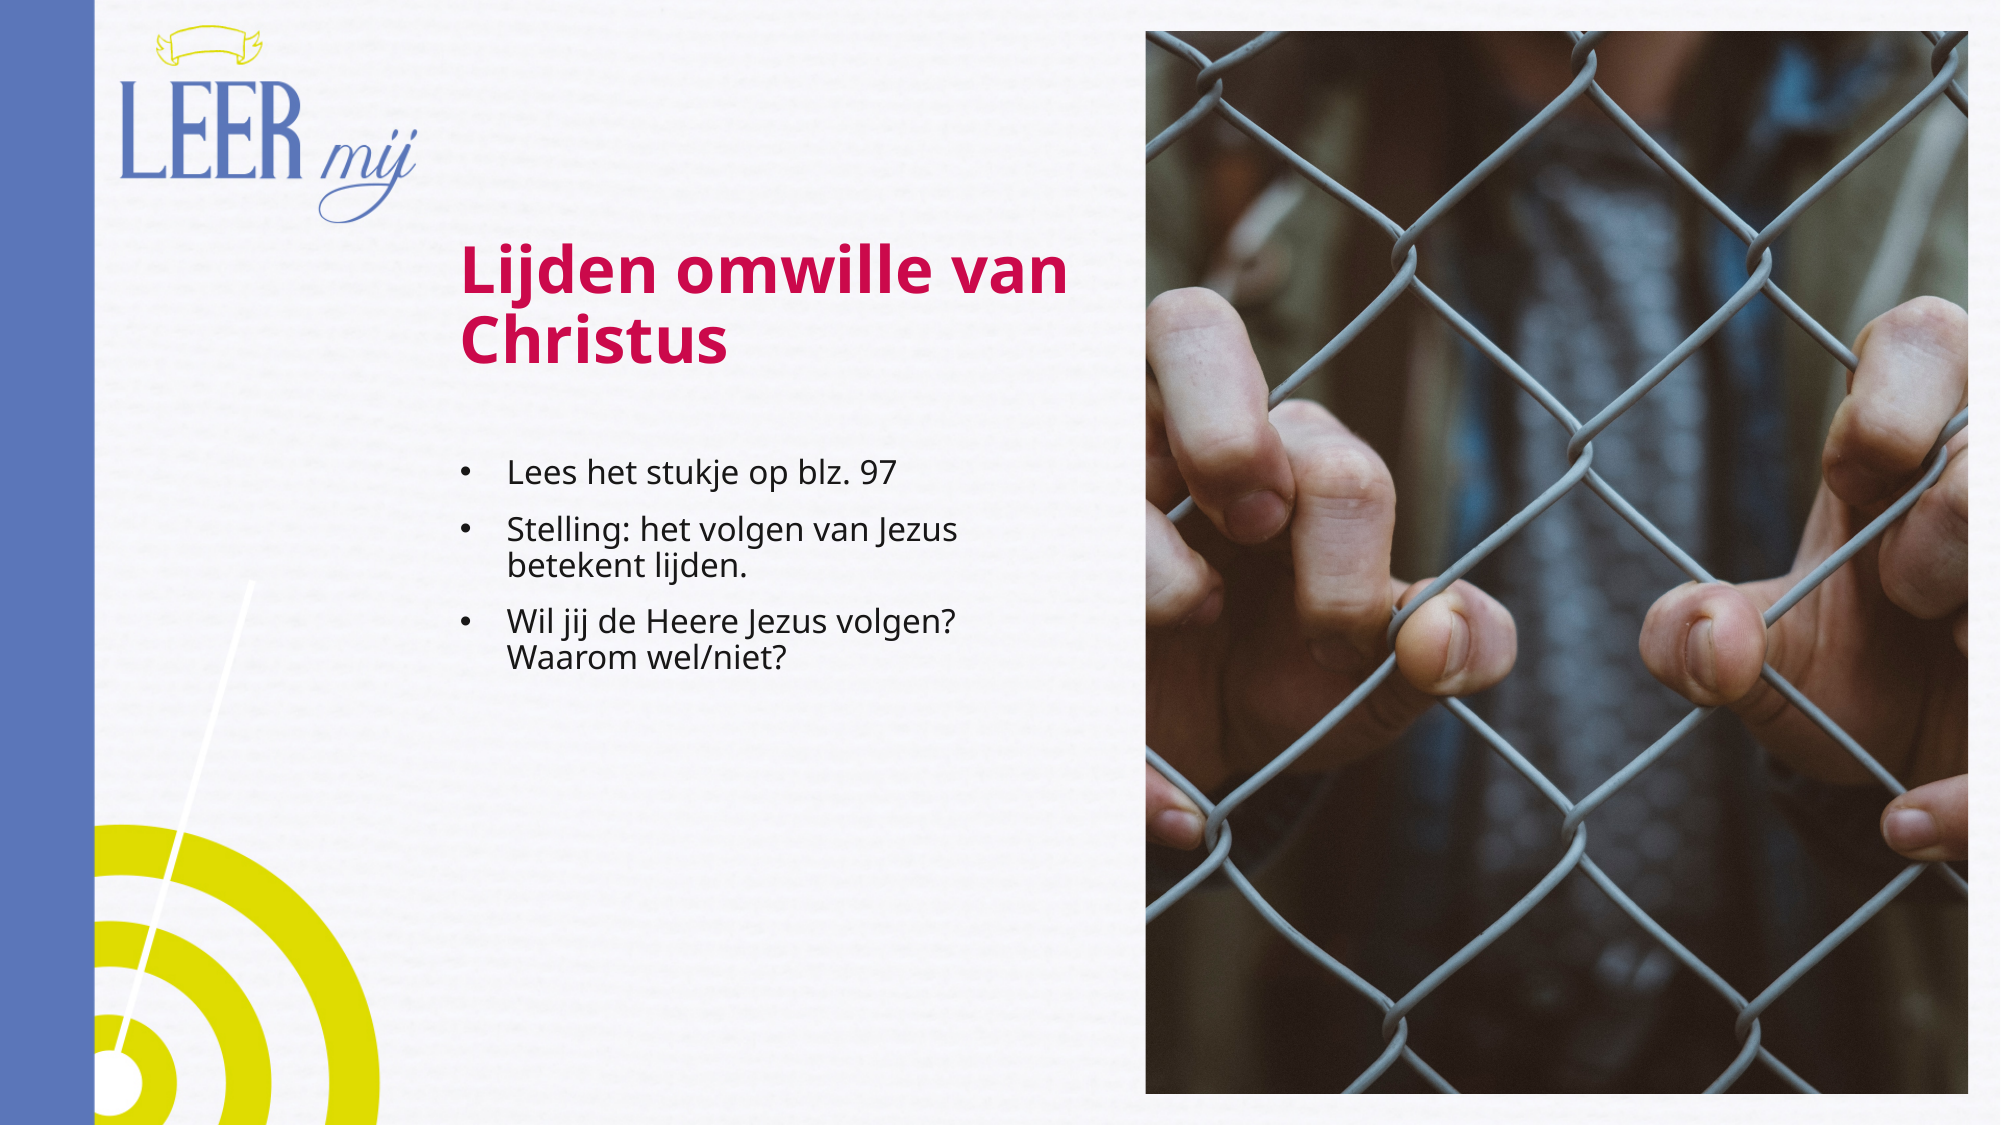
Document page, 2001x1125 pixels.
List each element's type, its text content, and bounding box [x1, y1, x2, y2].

picture [0, 0, 2001, 1125]
list Lees het stukje op blz. 97 Stelling: het volgen van Jezus betekent lijden. Wil jij de Heere Jezus volgen? Waarom wel/niet? [444, 448, 1105, 968]
title Lijden omwille van Christus [444, 229, 1102, 386]
